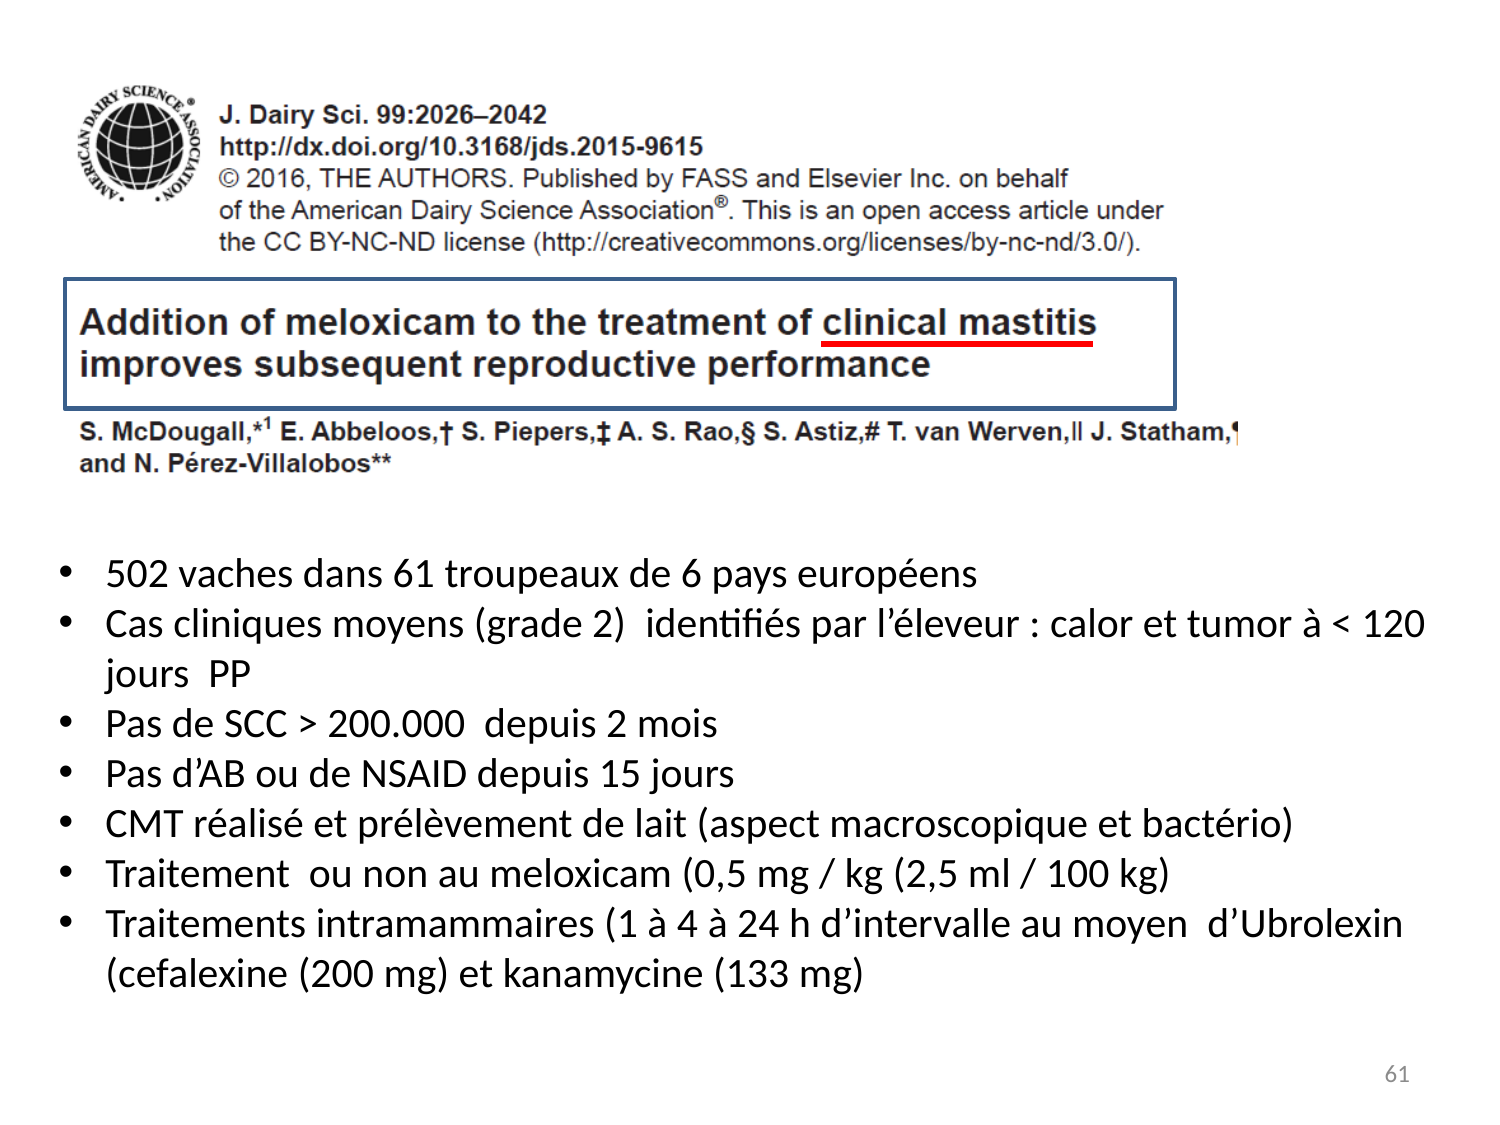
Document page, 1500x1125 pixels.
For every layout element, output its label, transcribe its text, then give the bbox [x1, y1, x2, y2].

picture [64, 77, 1239, 481]
slide_number 61 [1074, 1042, 1425, 1103]
text_box 502 vaches dans 61 troupeaux de 6 pays européens Cas cliniques moyens (grade 2) identifiés par l’éleveur : calor et tumor à < 120 jours PP Pas de SCC > 200.000 depuis 2 mois Pas d’AB ou de NSAID depuis 15 jours CMT réalisé et prélèvement de lait (aspect macroscopique et bactério) Traitement ou non au meloxicam (0,5 mg / kg (2,5 ml / 100 kg) Traitements intramammaires (1 à 4 à 24 h d’intervalle au moyen d’Ubrolexin (cefalexine (200 mg) et kanamycine (133 mg) [43, 538, 1486, 1004]
